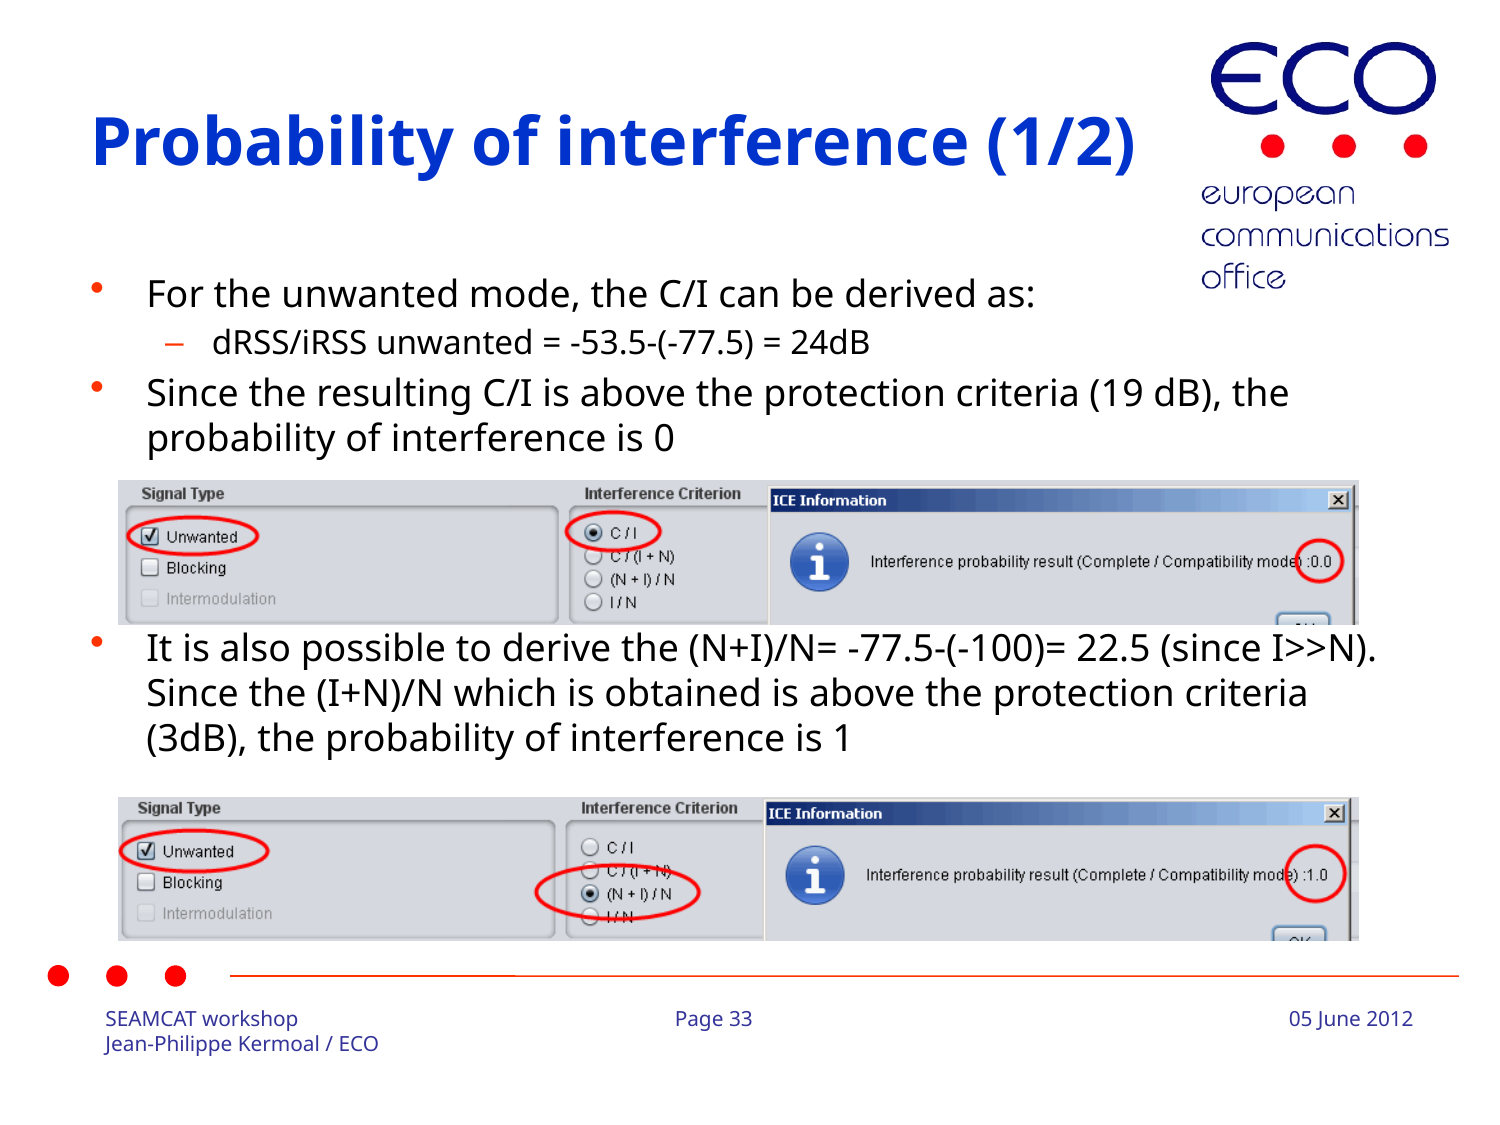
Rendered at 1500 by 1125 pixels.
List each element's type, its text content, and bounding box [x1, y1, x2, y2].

picture [1201, 41, 1449, 289]
picture [117, 796, 1359, 942]
title Probability of interference (1/2) [75, 45, 1193, 233]
list For the unwanted mode, the C/I can be derived as: dRSS/iRSS unwanted = -53.5-(-77.5) = 24dB Since the resulting C/I is above the protection criteria (19 dB), the probability of interference is 0 It is also possible to derive the (N+I)/N= -77.5-(-100)= 22.5 (since I>>N). Since the (I+N)/N which is obtained is above the protection criteria (3dB), the probability of interference is 1 [75, 262, 1425, 965]
picture [117, 480, 1359, 625]
